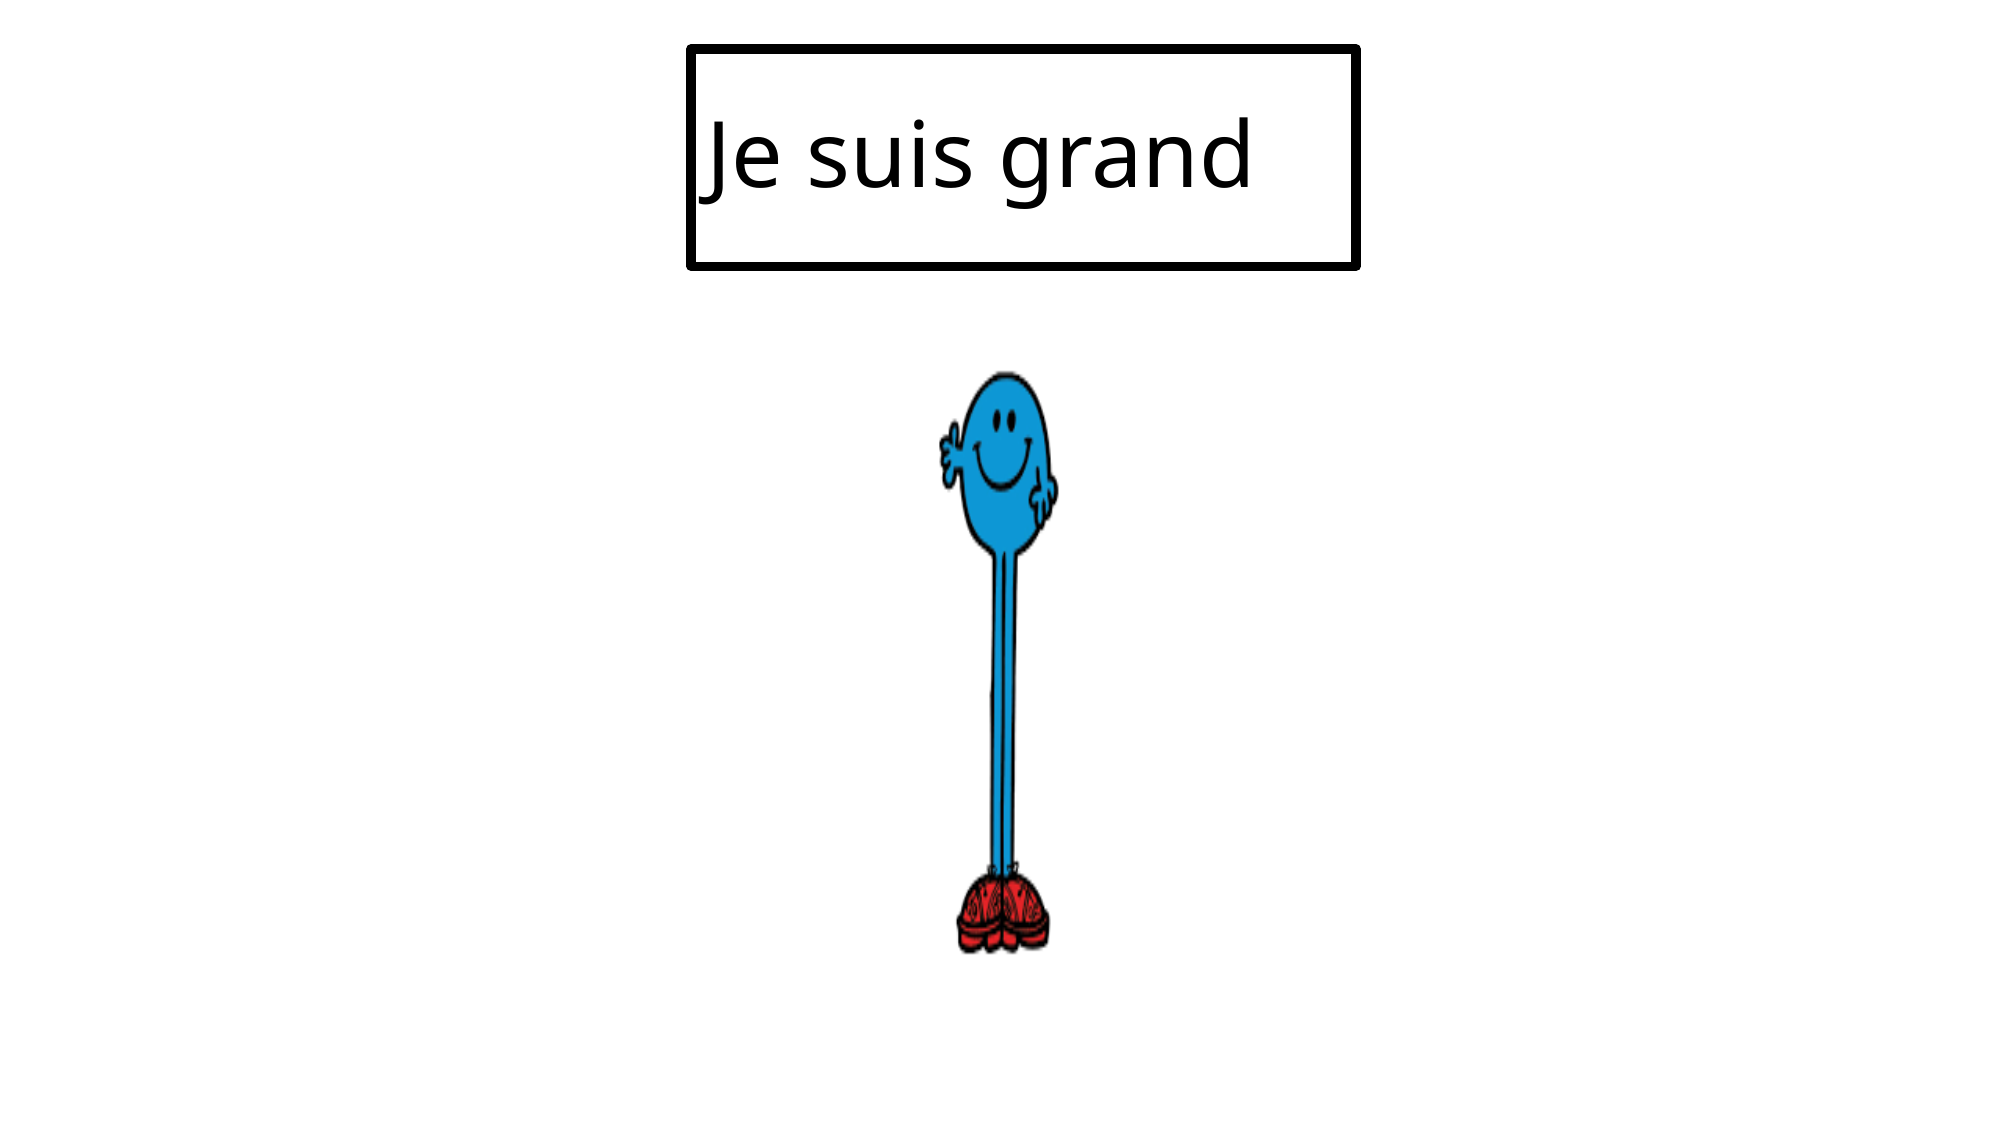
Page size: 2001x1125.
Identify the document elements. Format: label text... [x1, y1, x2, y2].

title Je suis grand [691, 48, 1356, 267]
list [802, 357, 1198, 986]
